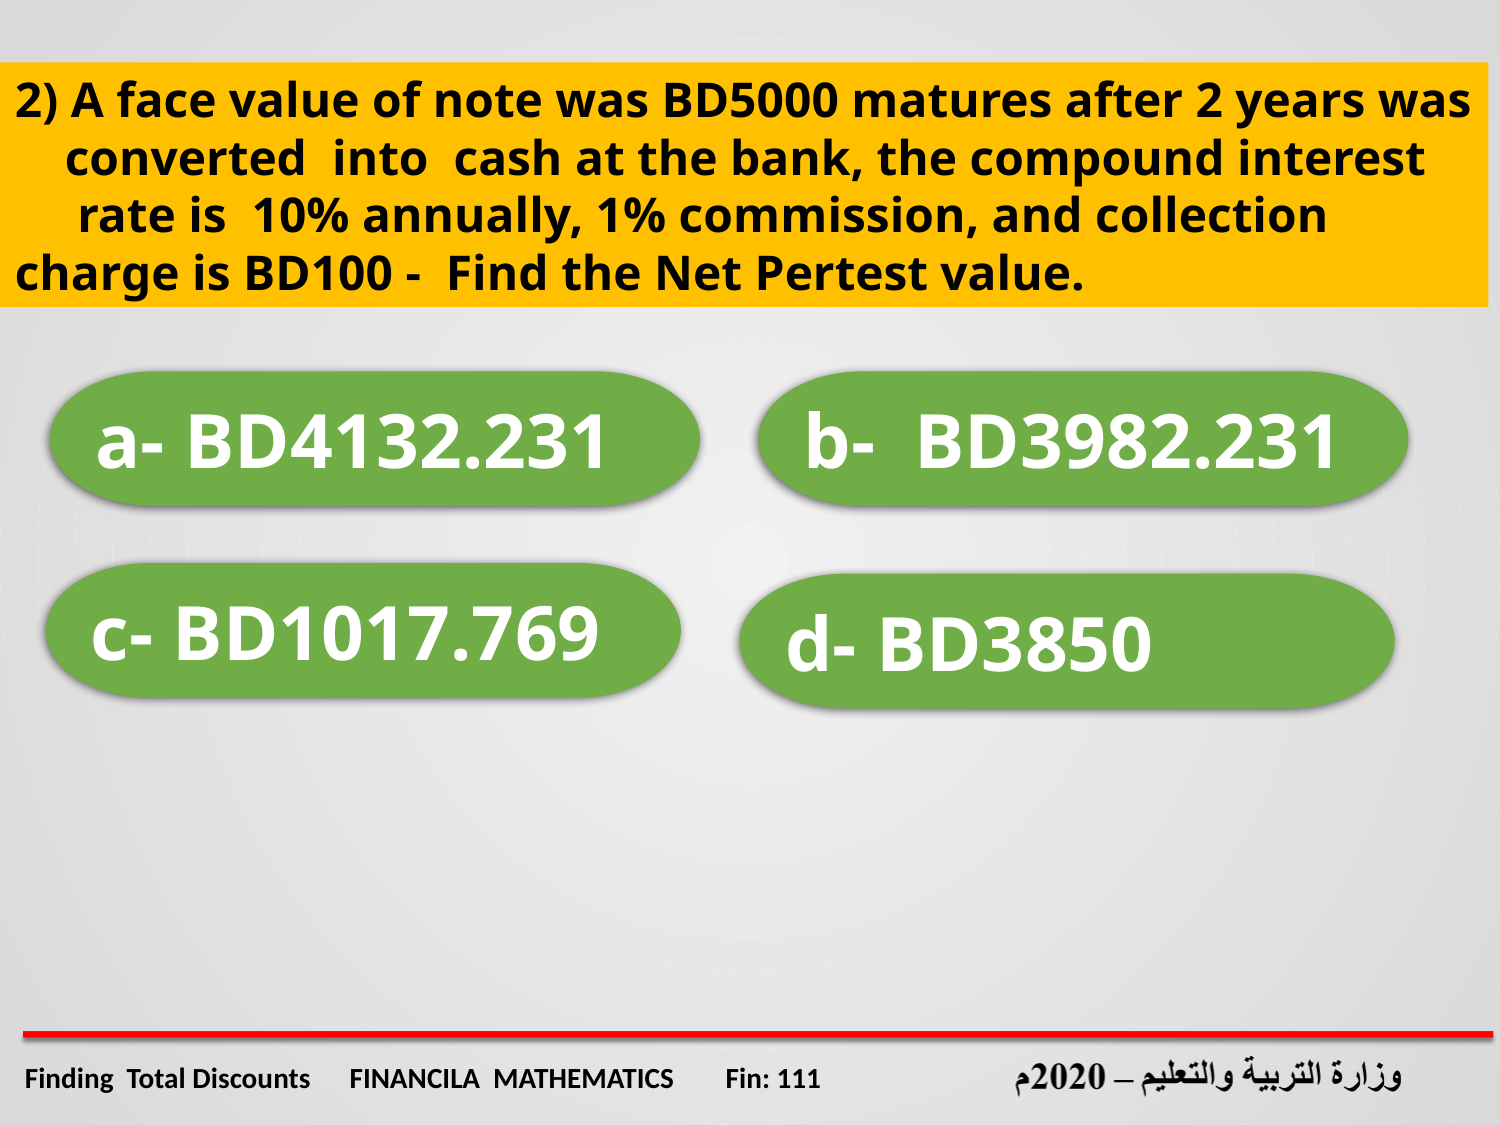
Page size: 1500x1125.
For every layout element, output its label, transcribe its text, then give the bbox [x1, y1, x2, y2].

text_box c- BD1017.769 [45, 563, 681, 698]
text_box d- BD3850 [739, 573, 1395, 709]
picture [16, 1028, 1500, 1125]
text_box Finding Total Discounts FINANCILA MATHEMATICS Fin: 111 [10, 1052, 666, 1103]
text_box b- BD3982.231 [758, 371, 1409, 506]
text_box a- BD4132.231 [49, 371, 701, 506]
text_box 2) A face value of note was BD5000 matures after 2 years was converted into cash at the bank, the compound interest rate is 10% annually, 1% commission, and collection charge is BD100 - Find the Net Pertest value. [0, 62, 1489, 307]
